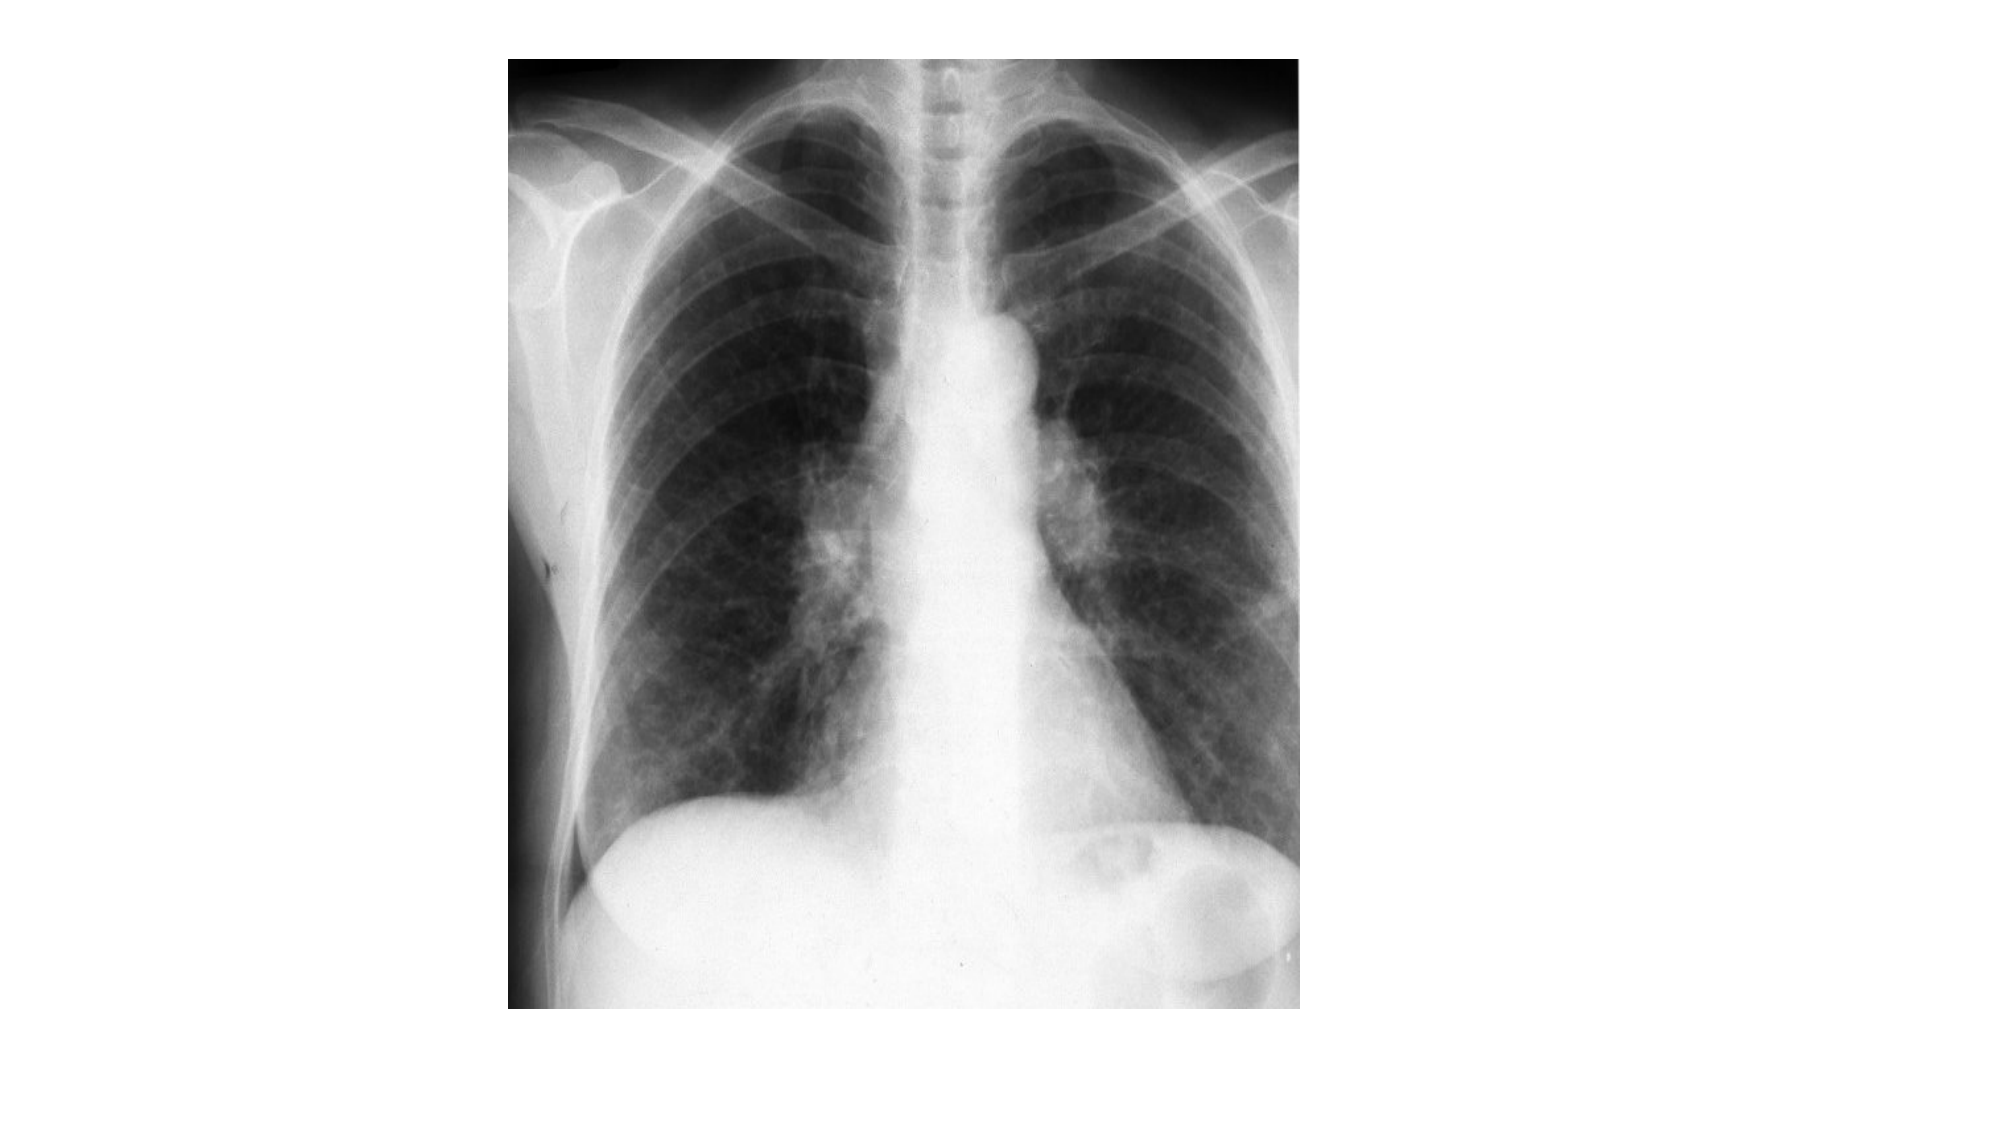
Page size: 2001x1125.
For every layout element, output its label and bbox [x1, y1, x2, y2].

list [508, 59, 1300, 1009]
